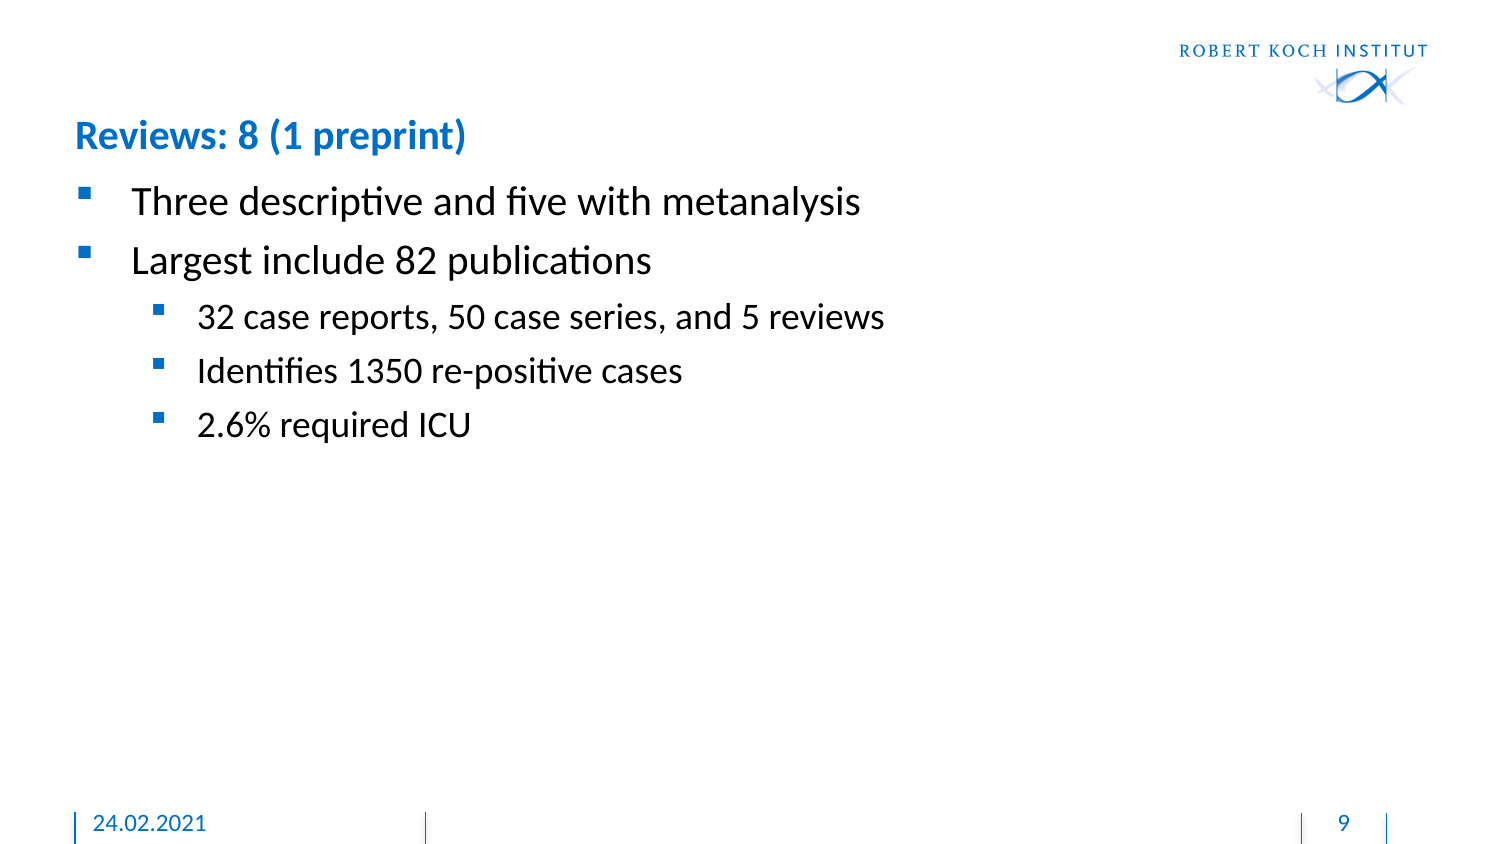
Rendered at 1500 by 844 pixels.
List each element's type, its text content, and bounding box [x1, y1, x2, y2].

slide_number 9 [1302, 806, 1385, 839]
list Three descriptive and five with metanalysis Largest include 82 publications 32 case reports, 50 case series, and 5 reviews Identifies 1350 re-positive cases 2.6% required ICU [75, 173, 1385, 792]
picture [1173, 38, 1434, 114]
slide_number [92, 806, 398, 839]
title Reviews: 8 (1 preprint) [75, 113, 1385, 160]
